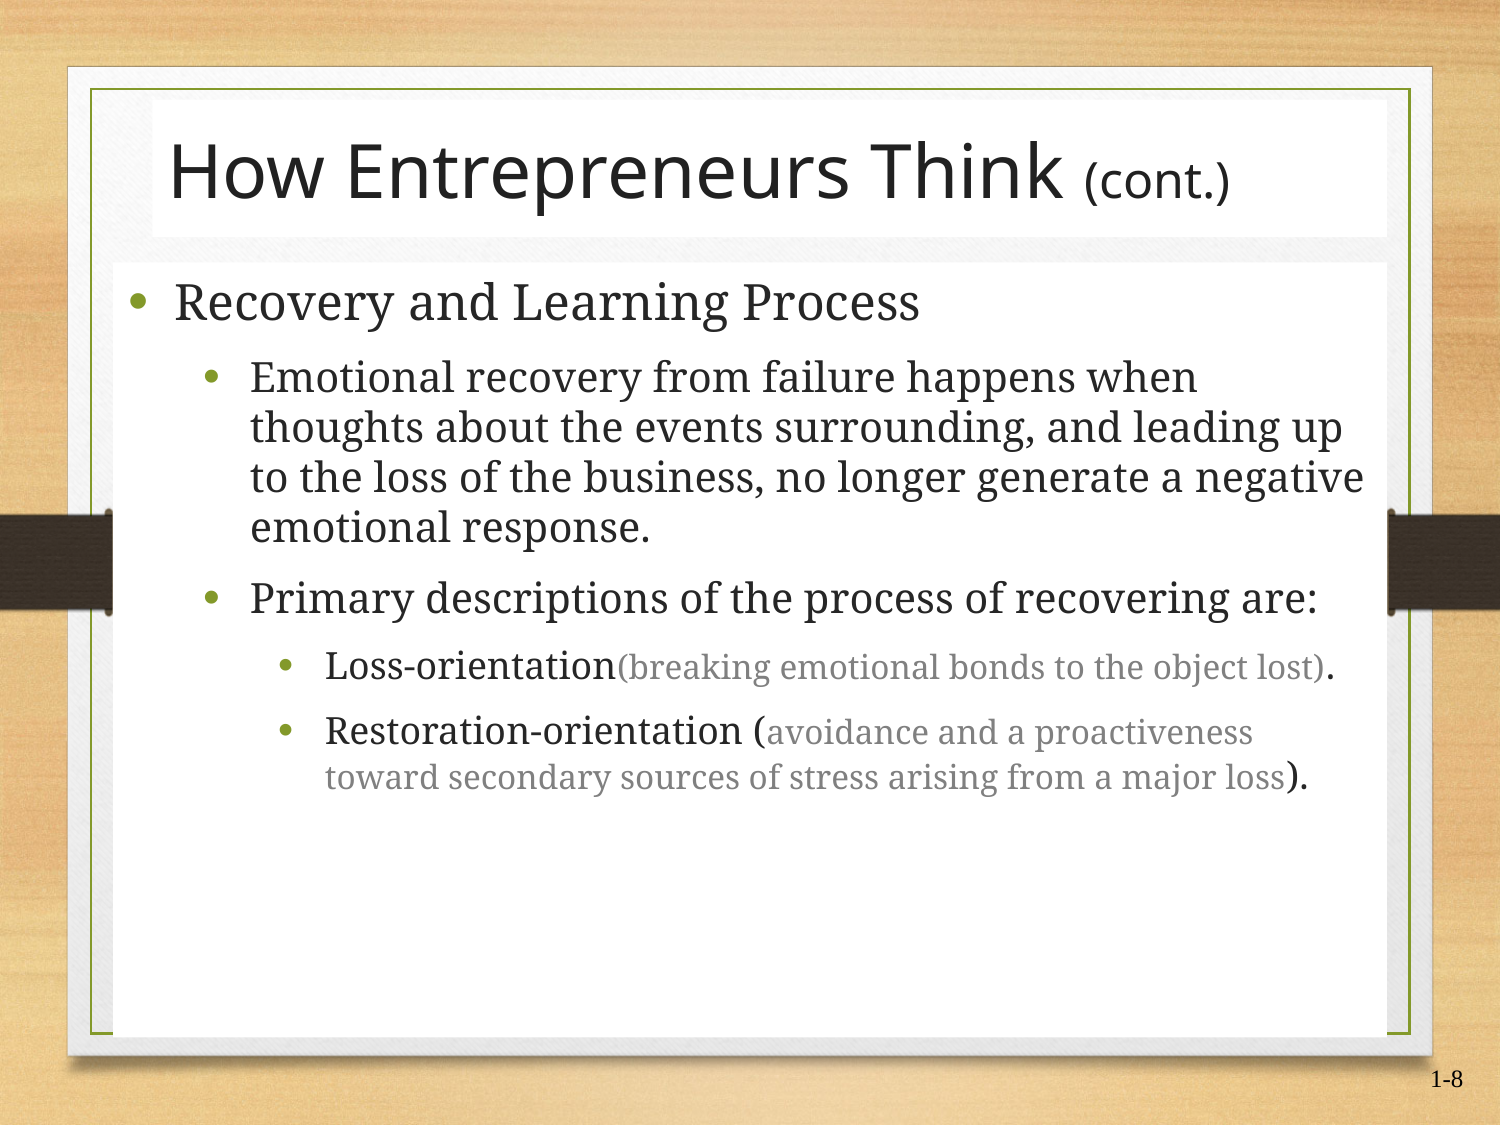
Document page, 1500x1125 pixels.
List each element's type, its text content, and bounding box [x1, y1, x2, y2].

text_box How Entrepreneurs Think (cont.) [152, 99, 1387, 238]
list Recovery and Learning Process Emotional recovery from failure happens when thoughts about the events surrounding, and leading up to the loss of the business, no longer generate a negative emotional response. Primary descriptions of the process of recovering are: Loss-orientation(breaking emotional bonds to the object lost). Restoration-orientation (avoidance and a proactiveness toward secondary sources of stress arising from a major loss). [113, 262, 1387, 1038]
picture [0, 0, 1500, 1125]
